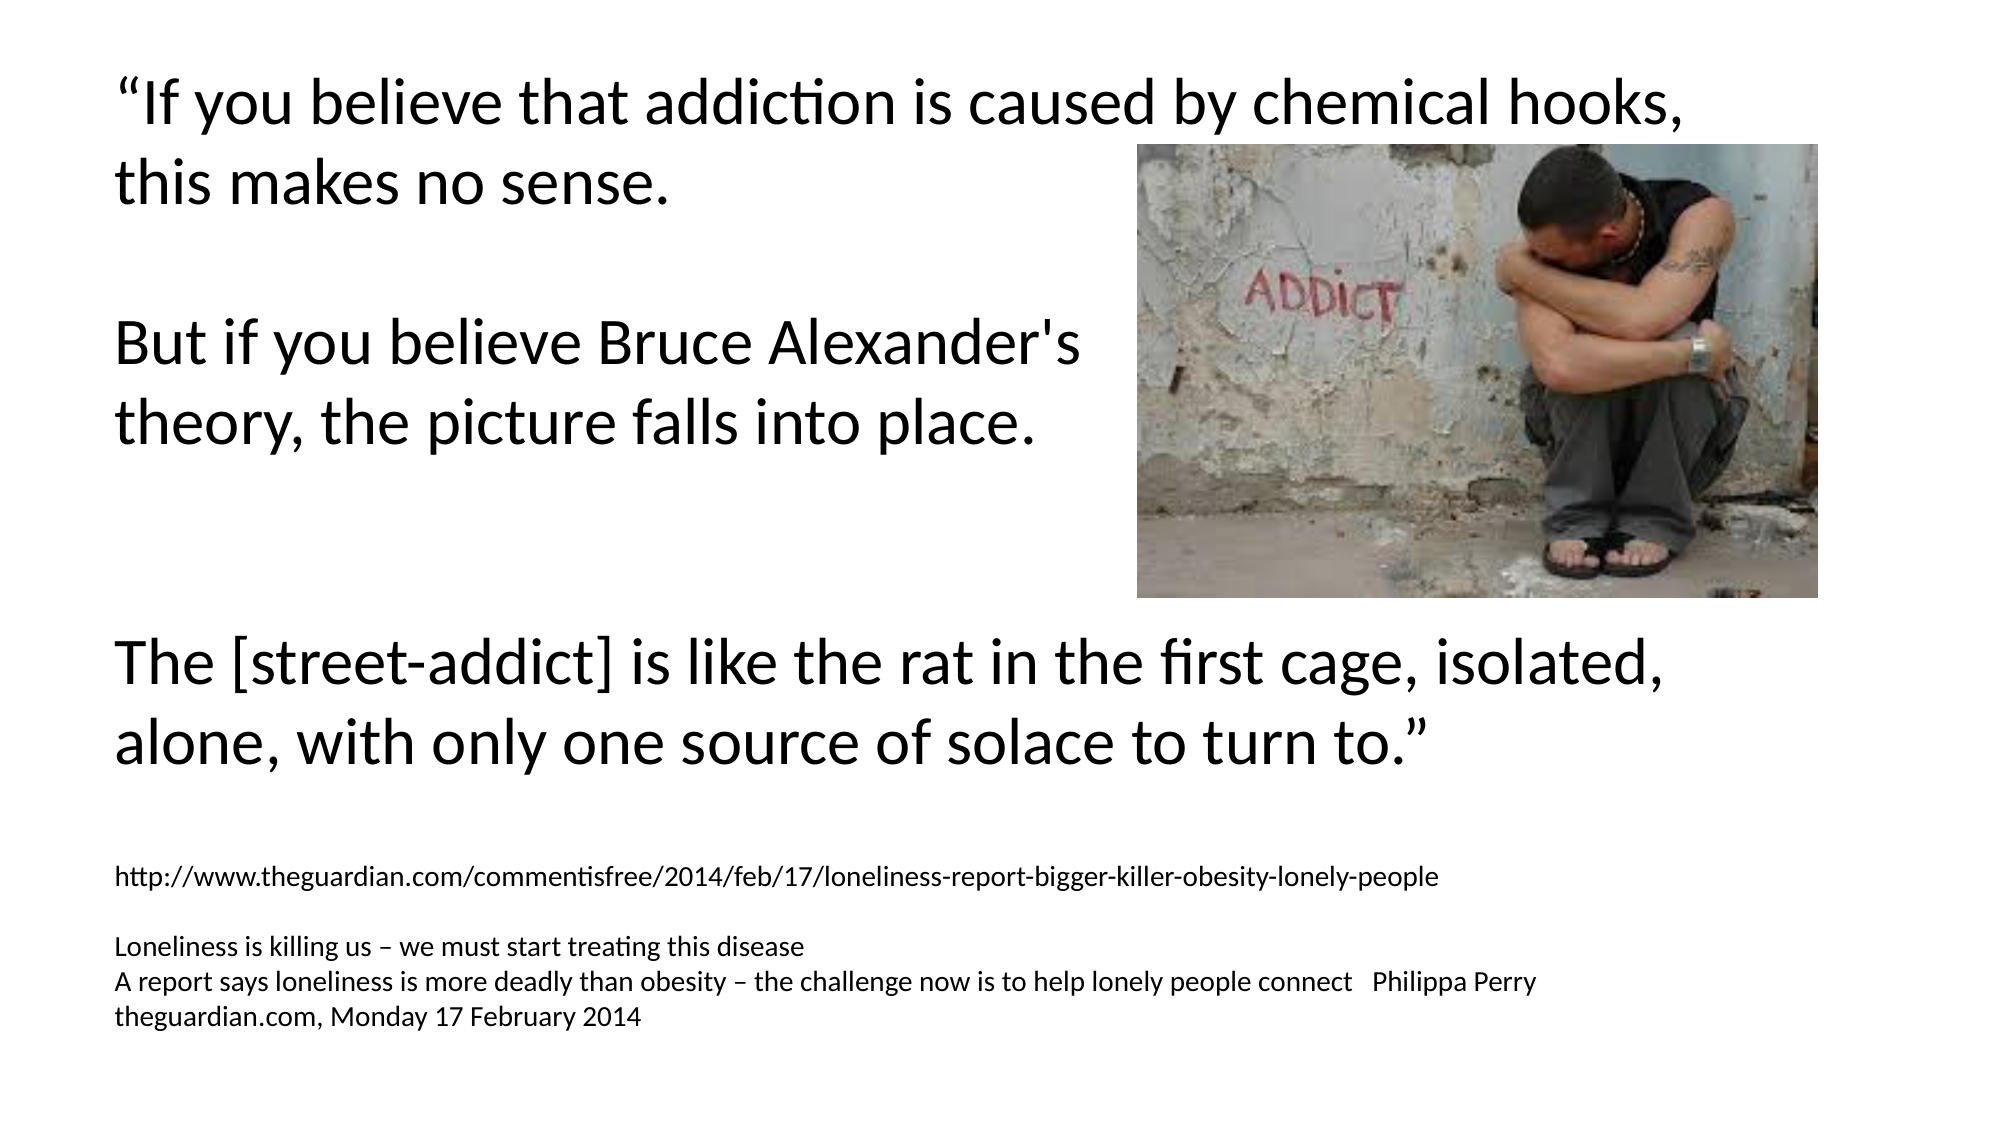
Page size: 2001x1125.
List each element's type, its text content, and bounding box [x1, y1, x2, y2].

text_box “If you believe that addiction is caused by chemical hooks, this makes no sense. But if you believe Bruce Alexander's theory, the picture falls into place. The [street-addict] is like the rat in the first cage, isolated, alone, with only one source of solace to turn to.” http://www.theguardian.com/commentisfree/2014/feb/17/loneliness-report-bigger-killer-obesity-lonely-people Loneliness is killing us – we must start treating this disease A report says loneliness is more deadly than obesity – the challenge now is to help lonely people connect Philippa Perry theguardian.com, Monday 17 February 2014 [99, 50, 1711, 1125]
picture [1137, 144, 1818, 598]
